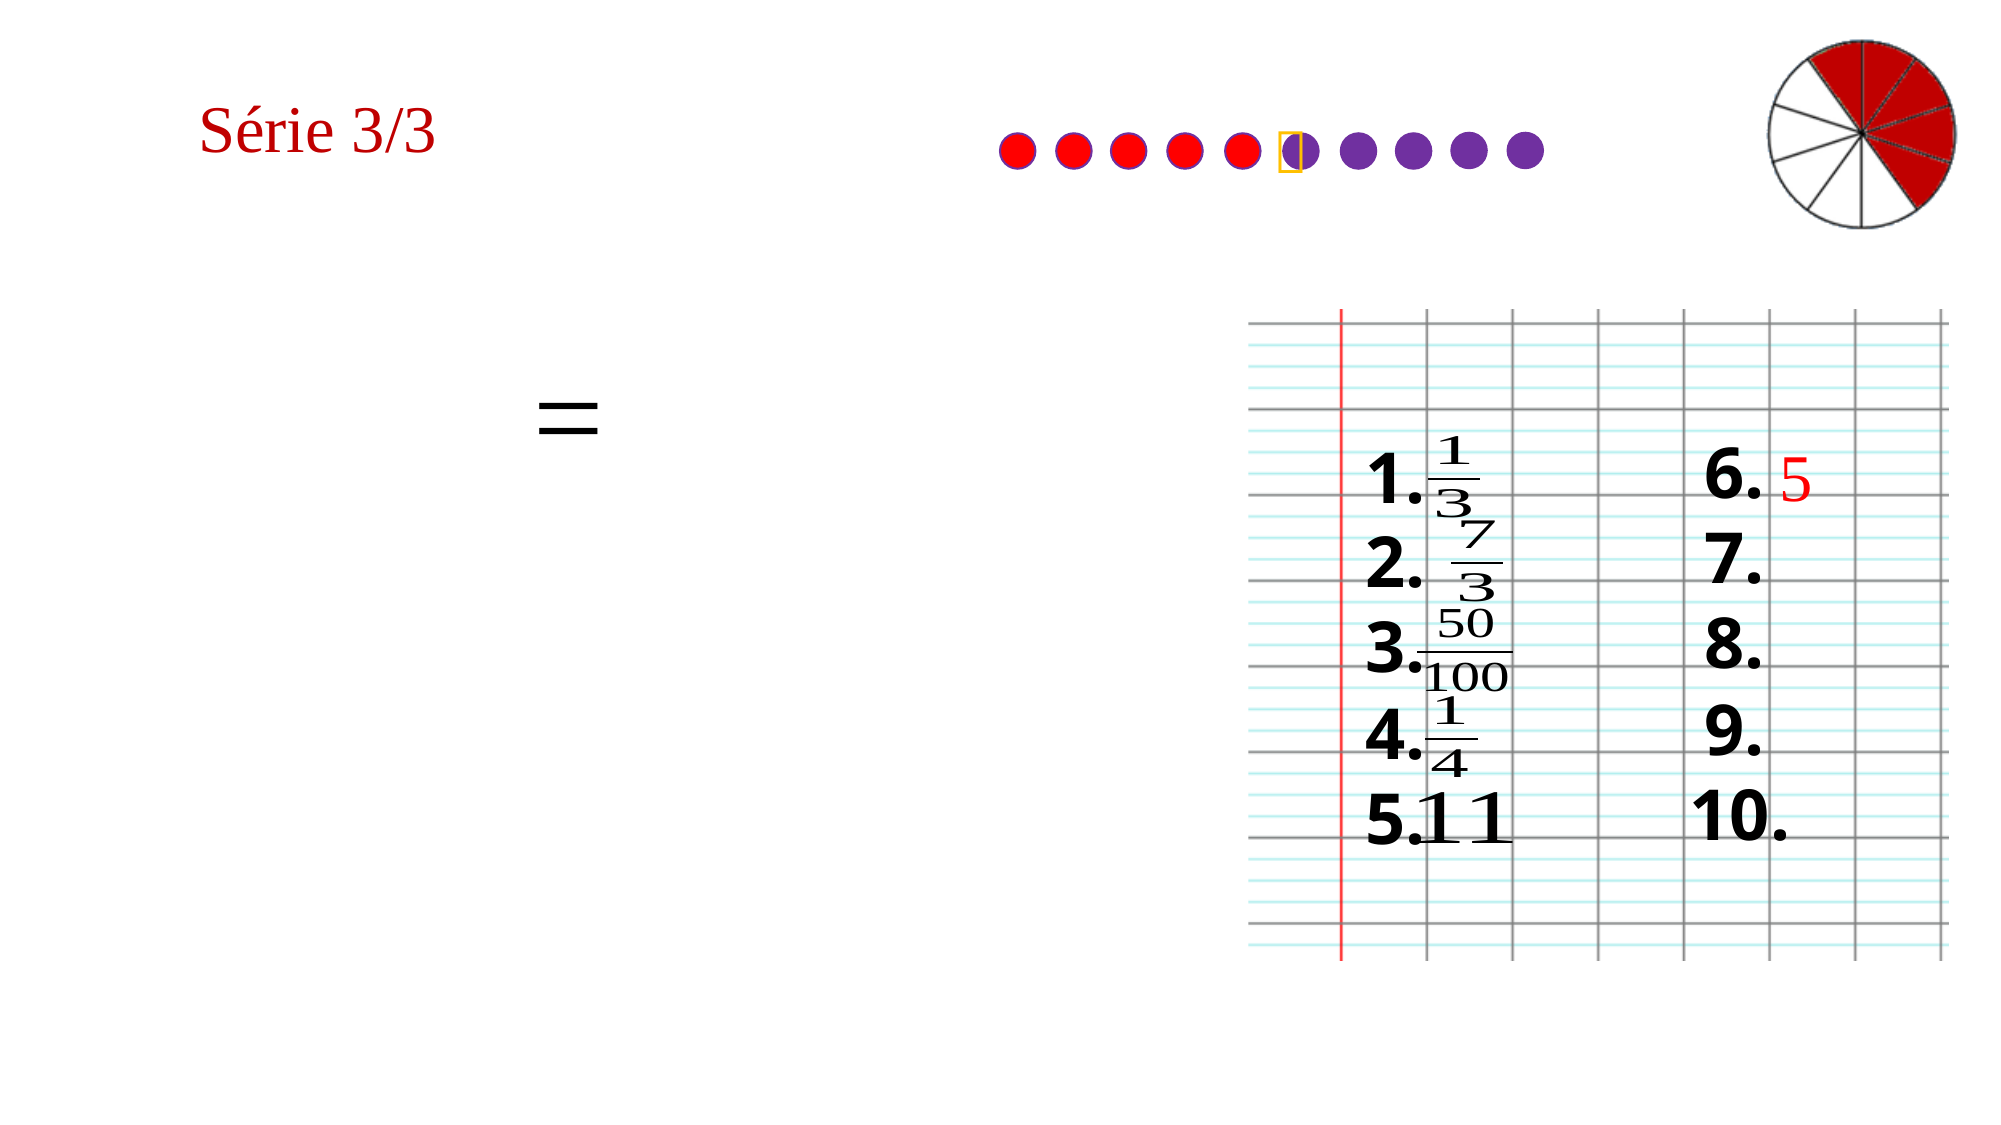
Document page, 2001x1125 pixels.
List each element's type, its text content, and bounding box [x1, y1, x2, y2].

text_box [1109, 132, 1148, 170]
text_box [1450, 131, 1488, 170]
text_box 5 [1949, 427, 1953, 523]
text_box [1055, 132, 1093, 170]
picture [1248, 309, 1949, 961]
text_box [1224, 132, 1258, 170]
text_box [1671, 419, 1833, 865]
text_box Série 3/3 [183, 88, 497, 169]
text_box [998, 132, 1037, 170]
text_box [1166, 132, 1204, 170]
text_box [1339, 132, 1378, 170]
text_box  [1258, 107, 1337, 193]
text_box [1347, 423, 1494, 869]
picture [1765, 35, 1964, 231]
text_box [1394, 132, 1433, 170]
text_box [1506, 131, 1545, 170]
